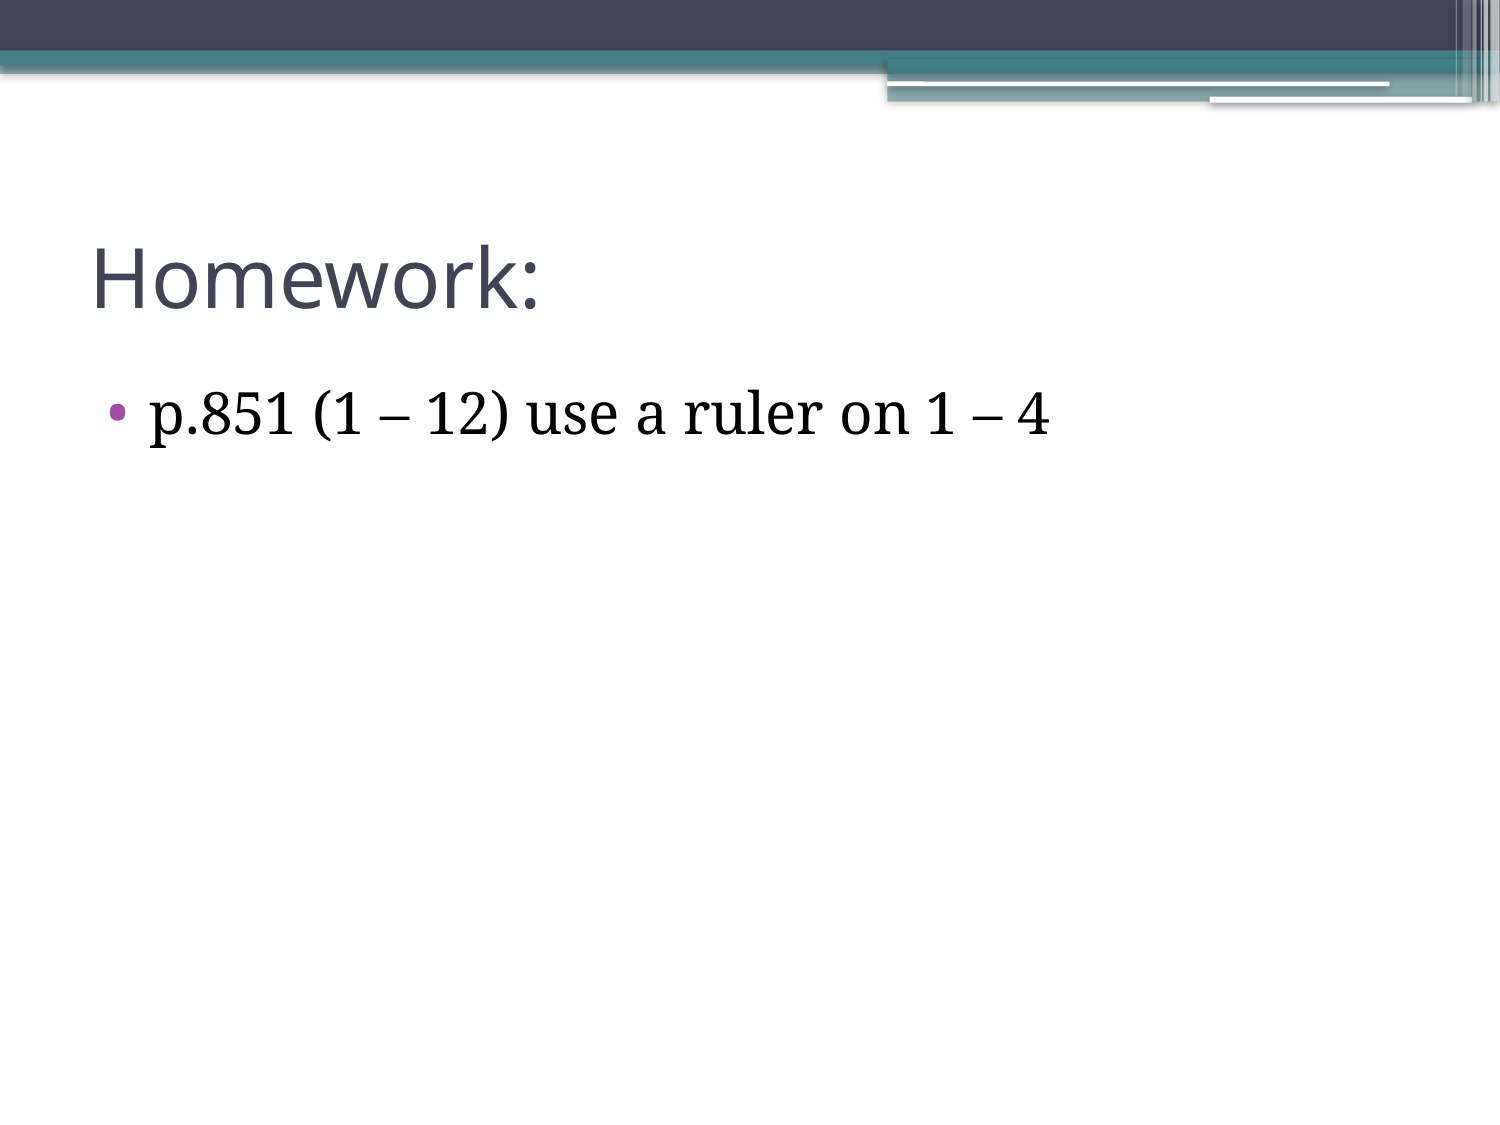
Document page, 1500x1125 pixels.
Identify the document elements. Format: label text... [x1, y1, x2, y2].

title Homework: [75, 187, 1425, 363]
list p.851 (1 – 12) use a ruler on 1 – 4 [75, 368, 1425, 1079]
